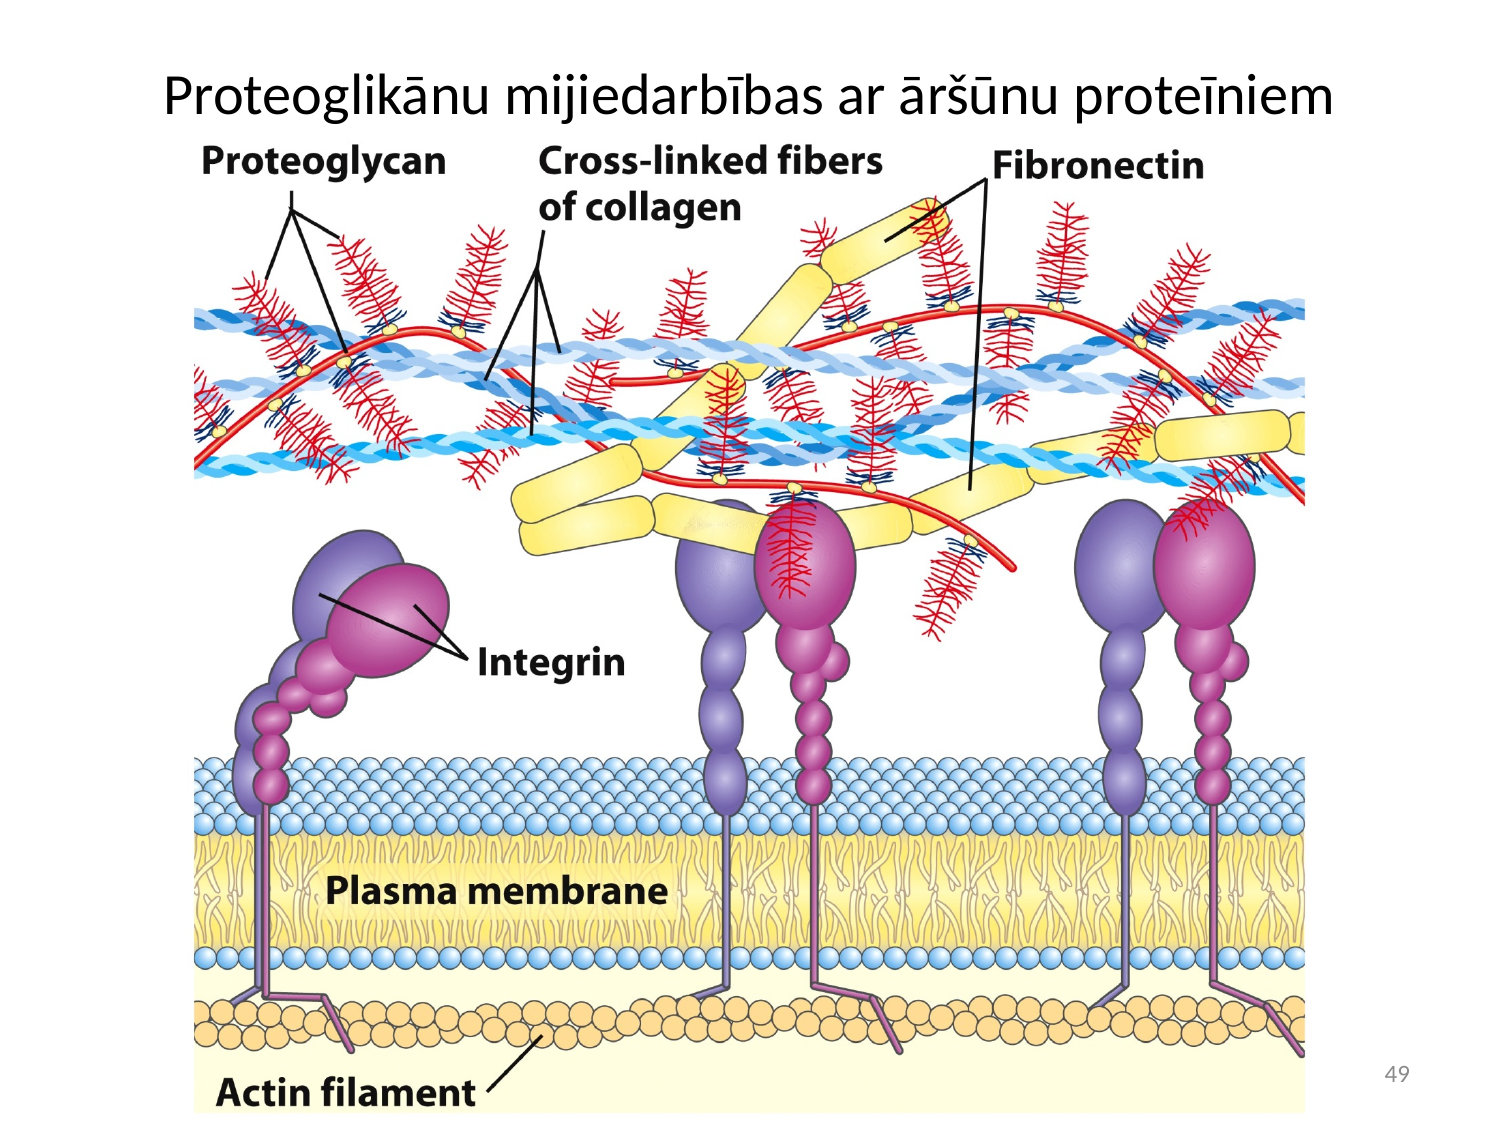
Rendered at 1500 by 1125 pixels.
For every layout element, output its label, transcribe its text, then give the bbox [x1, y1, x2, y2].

title Proteoglikānu mijiedarbības ar āršūnu proteīniem [74, 0, 1425, 186]
slide_number 49 [1320, 1042, 1425, 1103]
picture [183, 128, 1316, 1125]
